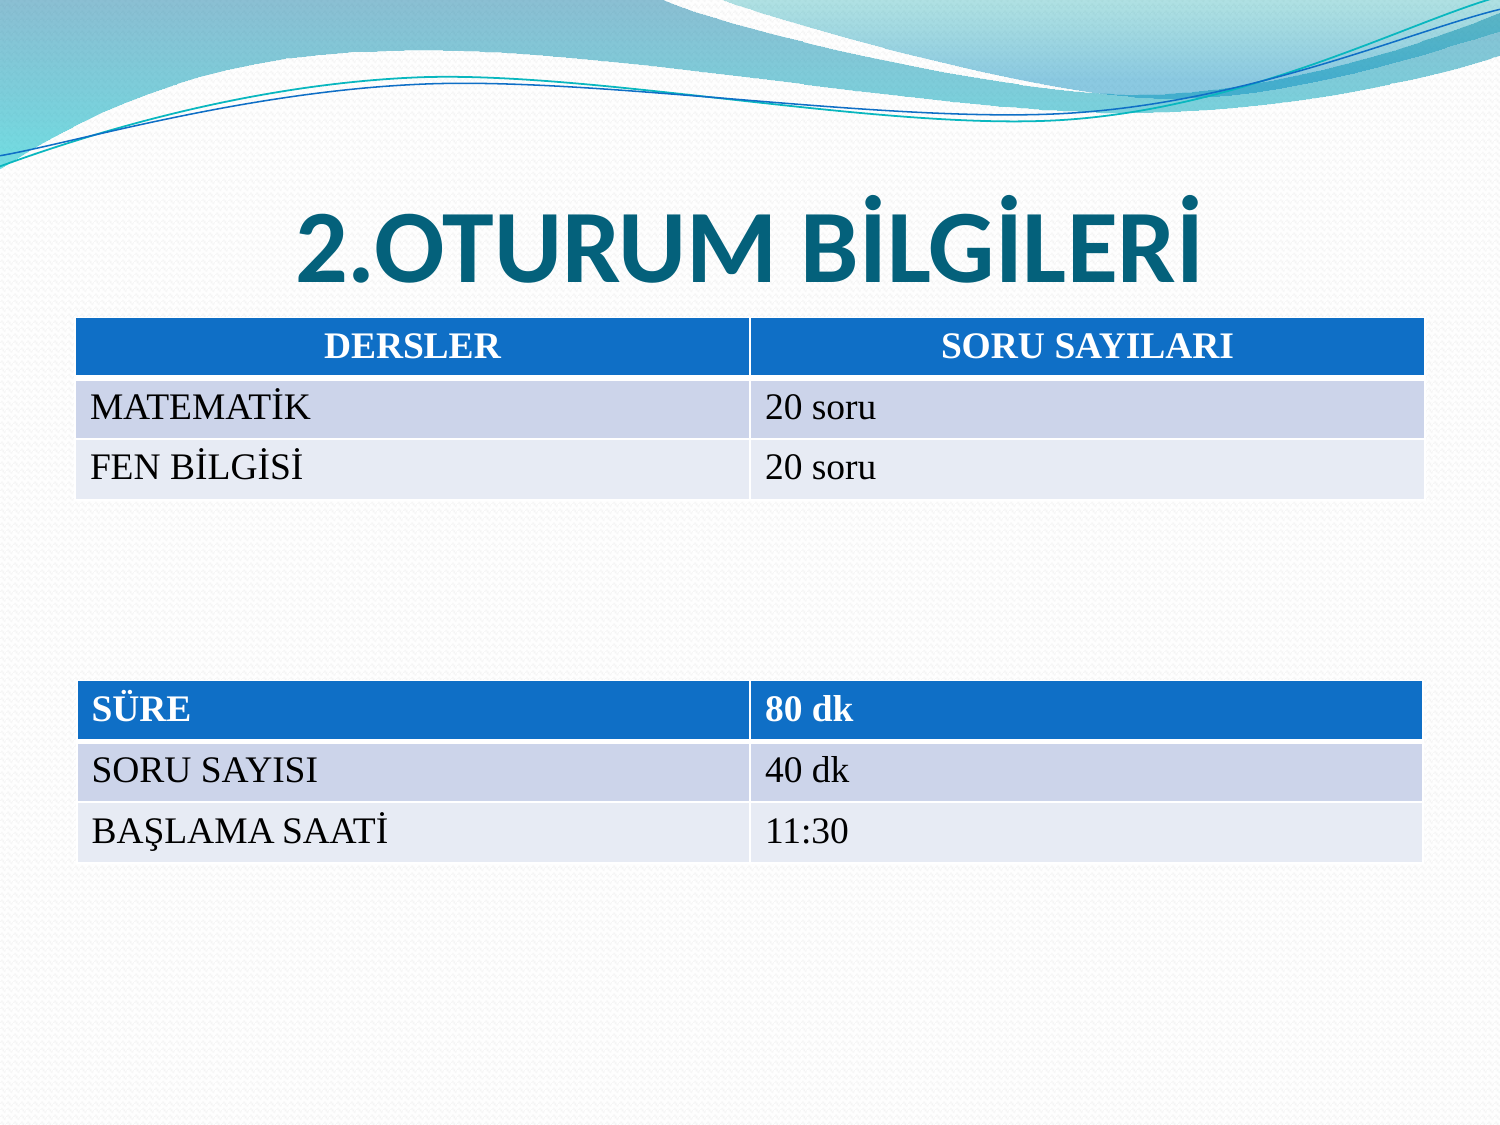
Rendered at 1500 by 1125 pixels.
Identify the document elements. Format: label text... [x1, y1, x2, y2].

table_cell BAŞLAMA SAATİ [78, 803, 749, 862]
table_cell MATEMATİK [76, 381, 749, 438]
title 2.OTURUM BİLGİLERİ [75, 115, 1425, 303]
table_header DERSLER [76, 318, 749, 375]
table_cell 20 soru [751, 381, 1424, 438]
table_cell SORU SAYISI [78, 744, 749, 801]
table_cell 11:30 [751, 803, 1422, 862]
table_cell 20 soru [751, 440, 1424, 499]
table_header SÜRE [78, 681, 749, 739]
table_cell FEN BİLGİSİ [76, 440, 749, 499]
text_box [64, 633, 1415, 821]
table_header SORU SAYILARI [751, 318, 1424, 375]
table_cell 40 dk [751, 744, 1422, 801]
table_header 80 dk [751, 681, 1422, 739]
